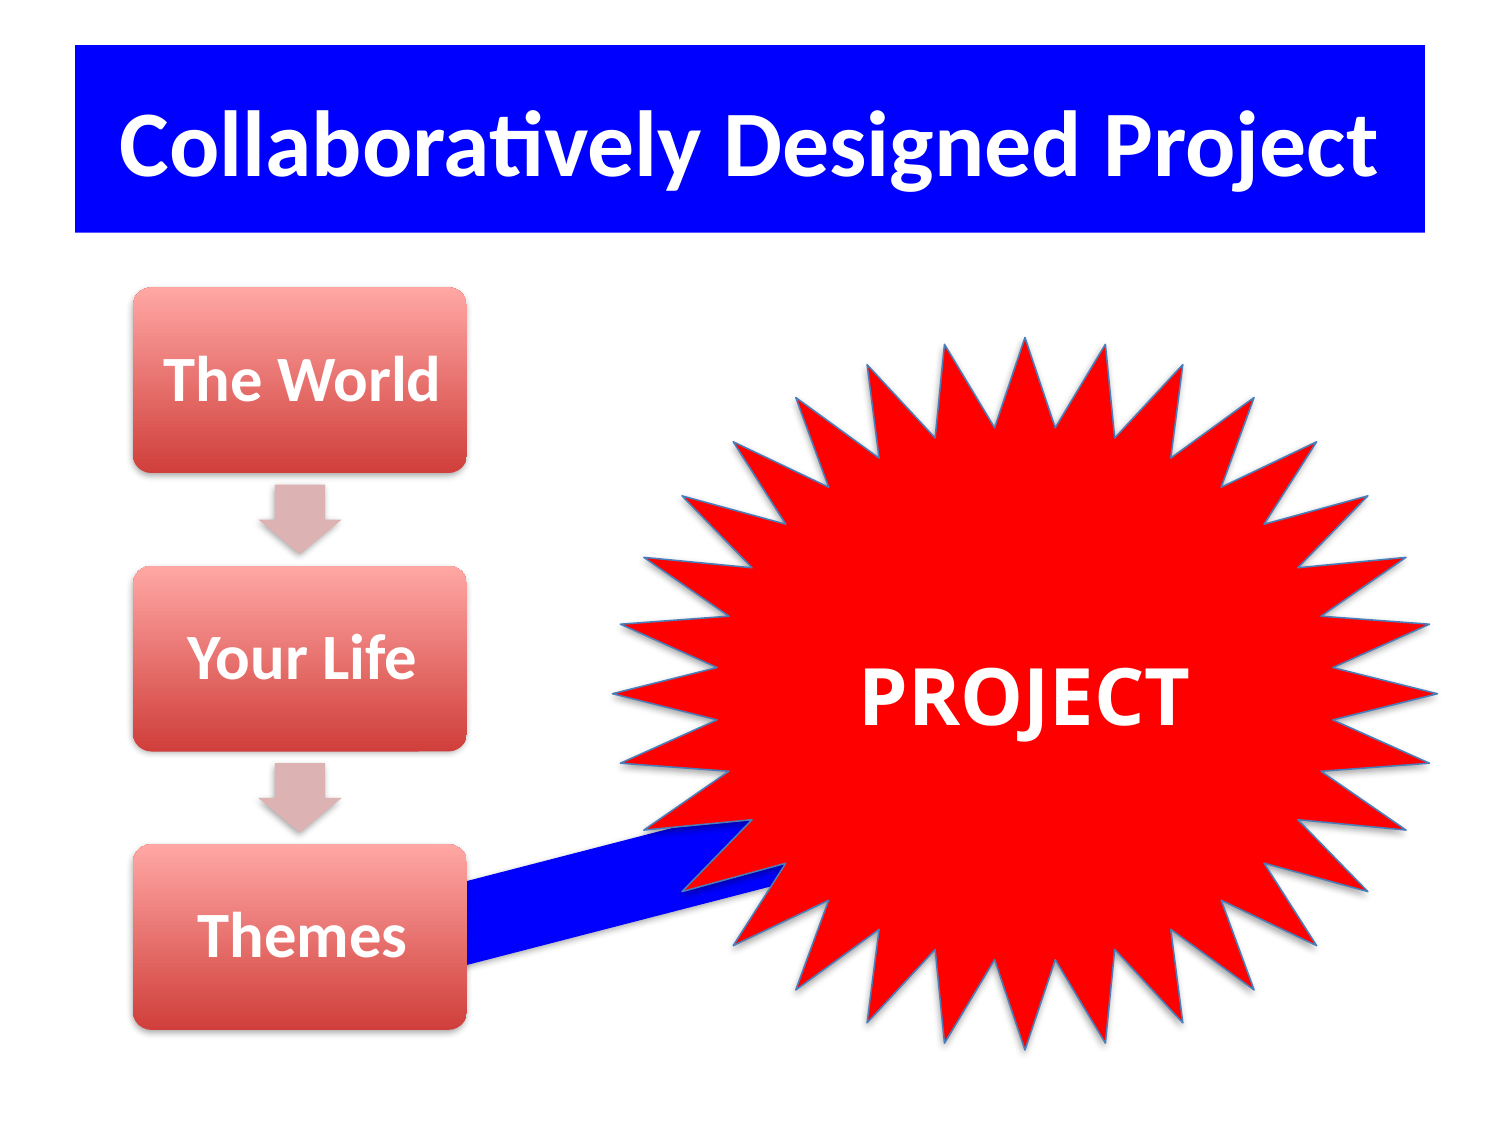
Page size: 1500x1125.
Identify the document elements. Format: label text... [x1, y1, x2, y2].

text_box PROJECT [611, 336, 1439, 1051]
text_box [529, 831, 771, 950]
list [74, 287, 526, 1031]
title Collaboratively Designed Project [75, 45, 1425, 233]
